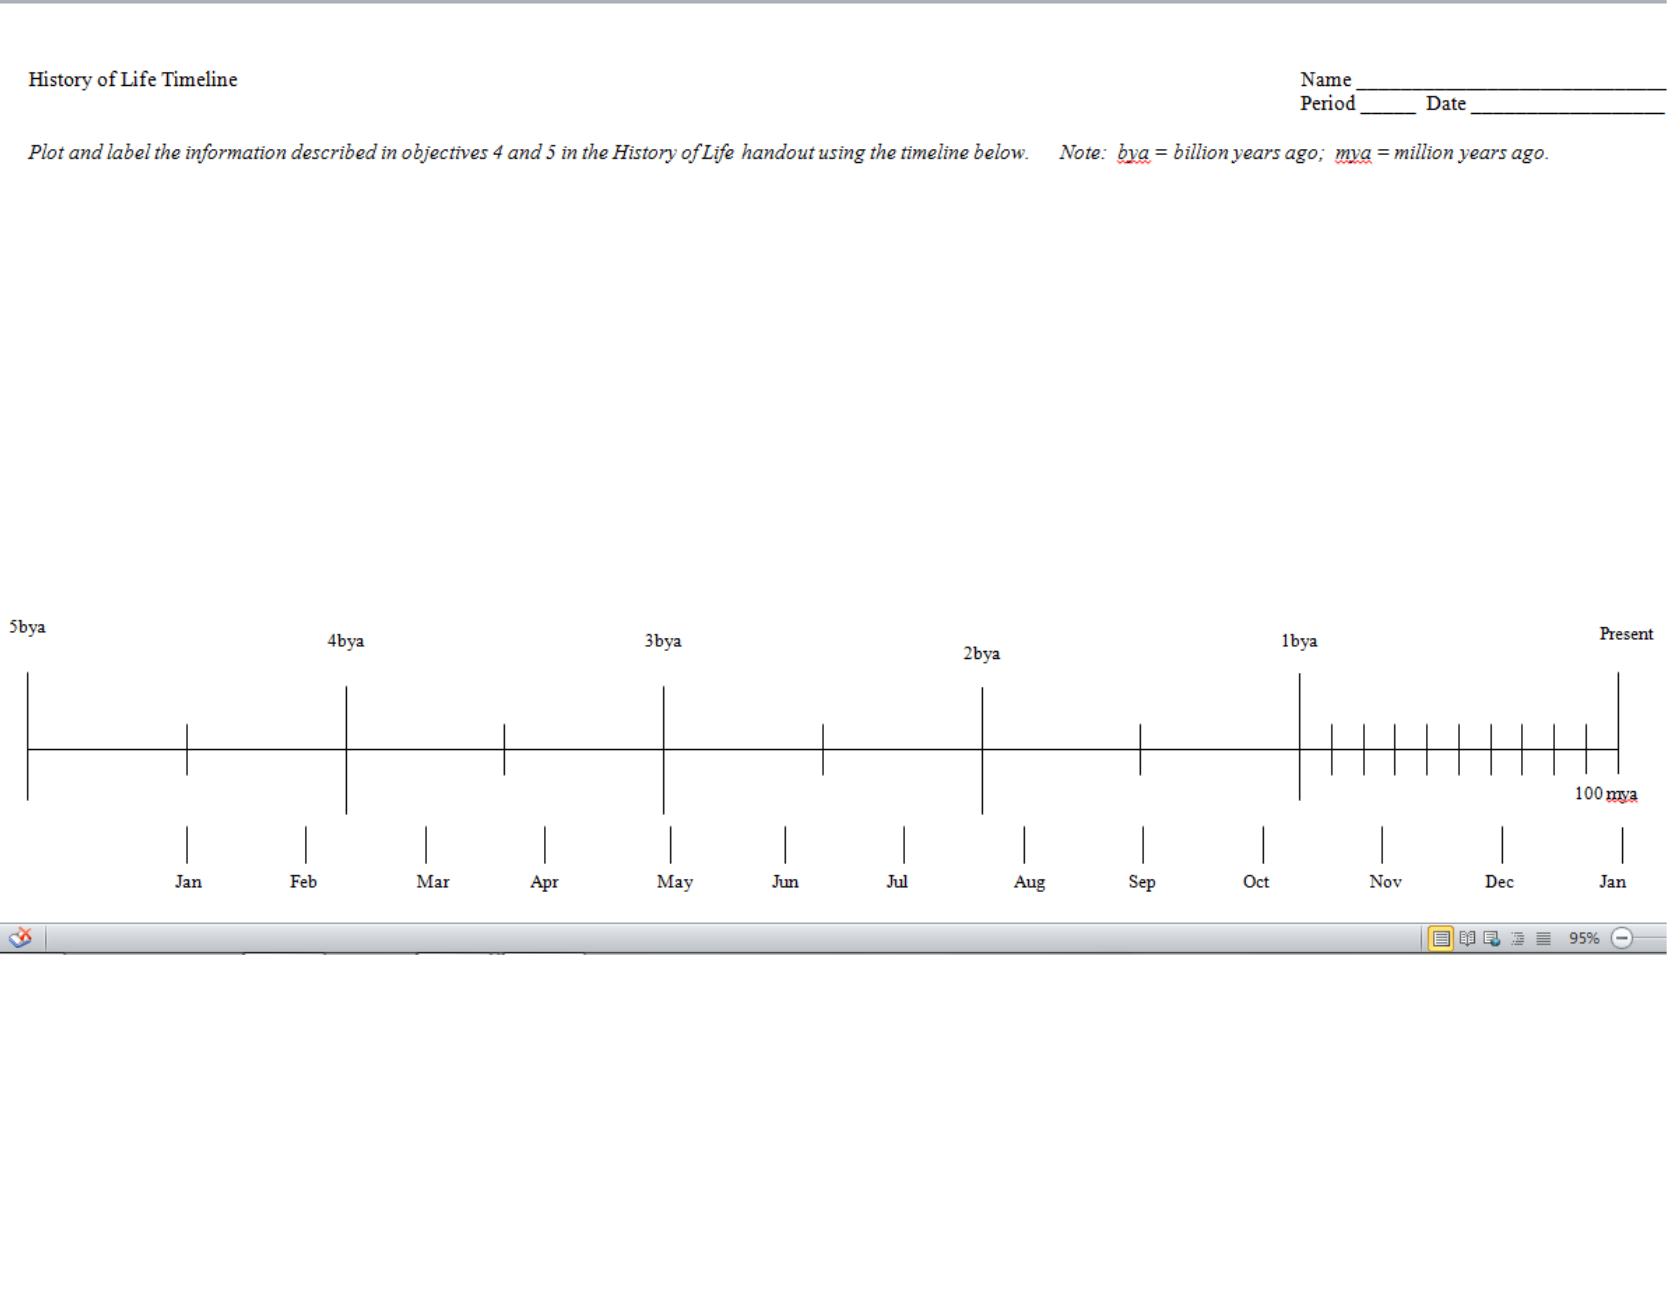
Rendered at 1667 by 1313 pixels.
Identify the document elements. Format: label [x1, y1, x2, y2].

picture [0, 0, 1667, 955]
